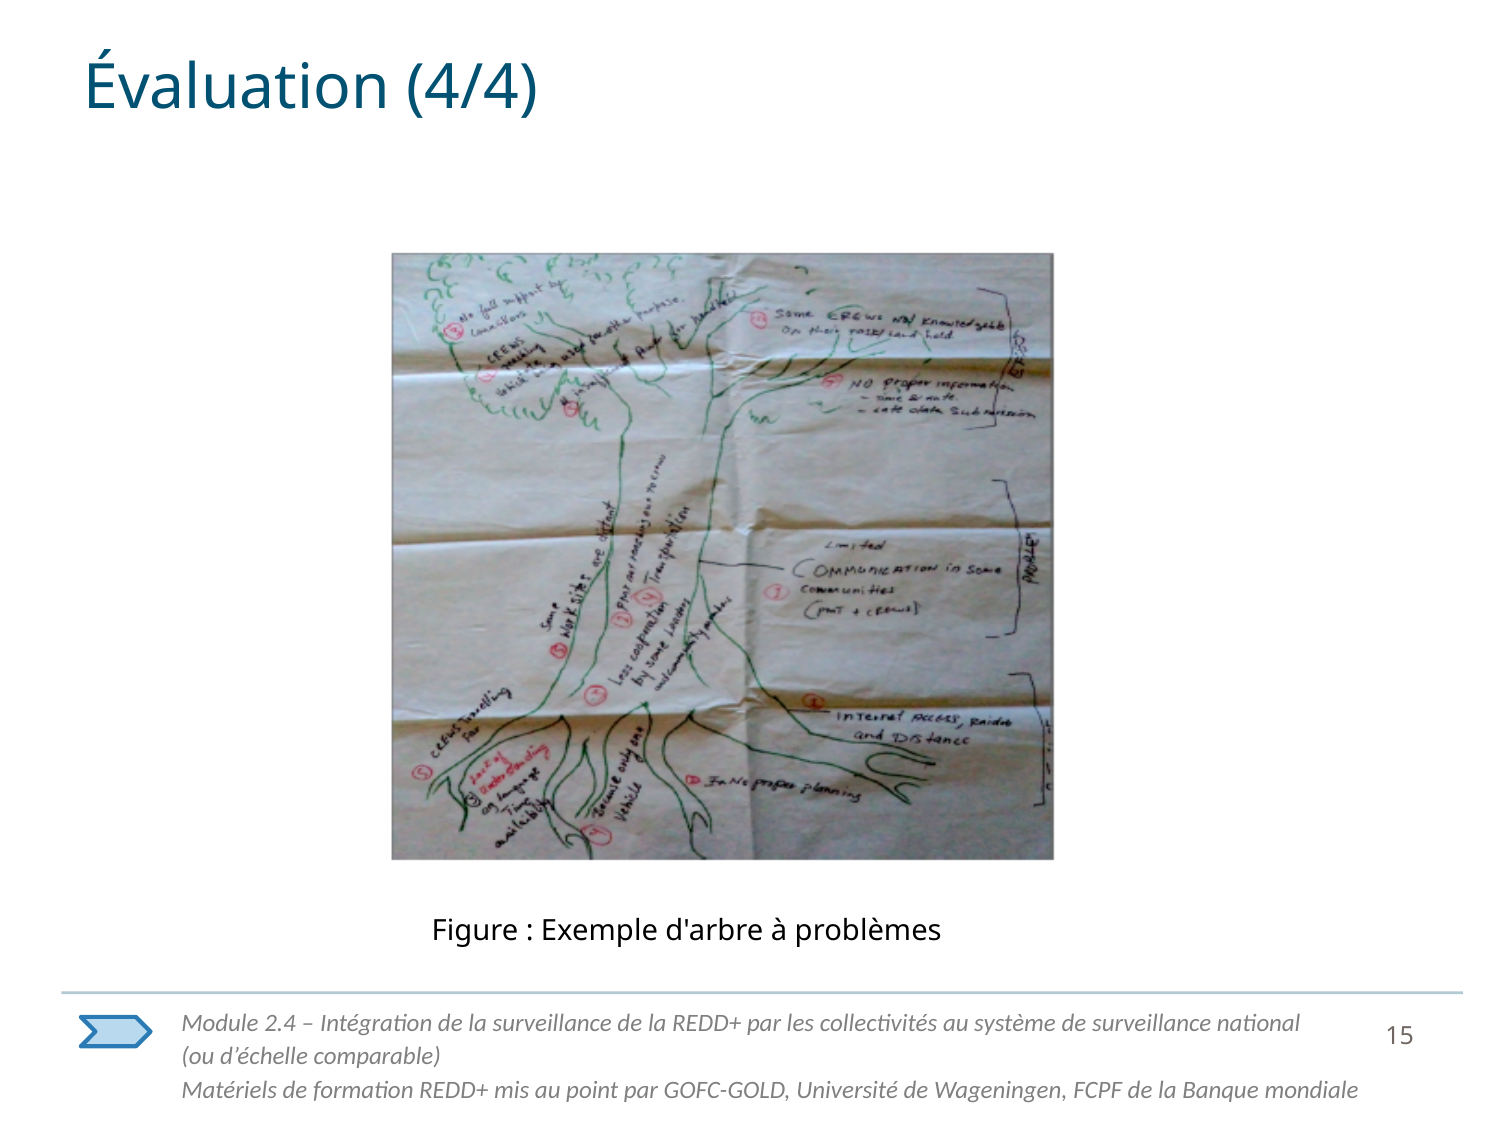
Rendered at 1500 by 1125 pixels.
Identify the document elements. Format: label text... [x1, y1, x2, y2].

text_box Figure : Exemple d'arbre à problèmes [416, 901, 1019, 955]
title Évaluation (4/4) [80, 37, 1466, 176]
picture [0, 0, 1500, 1125]
